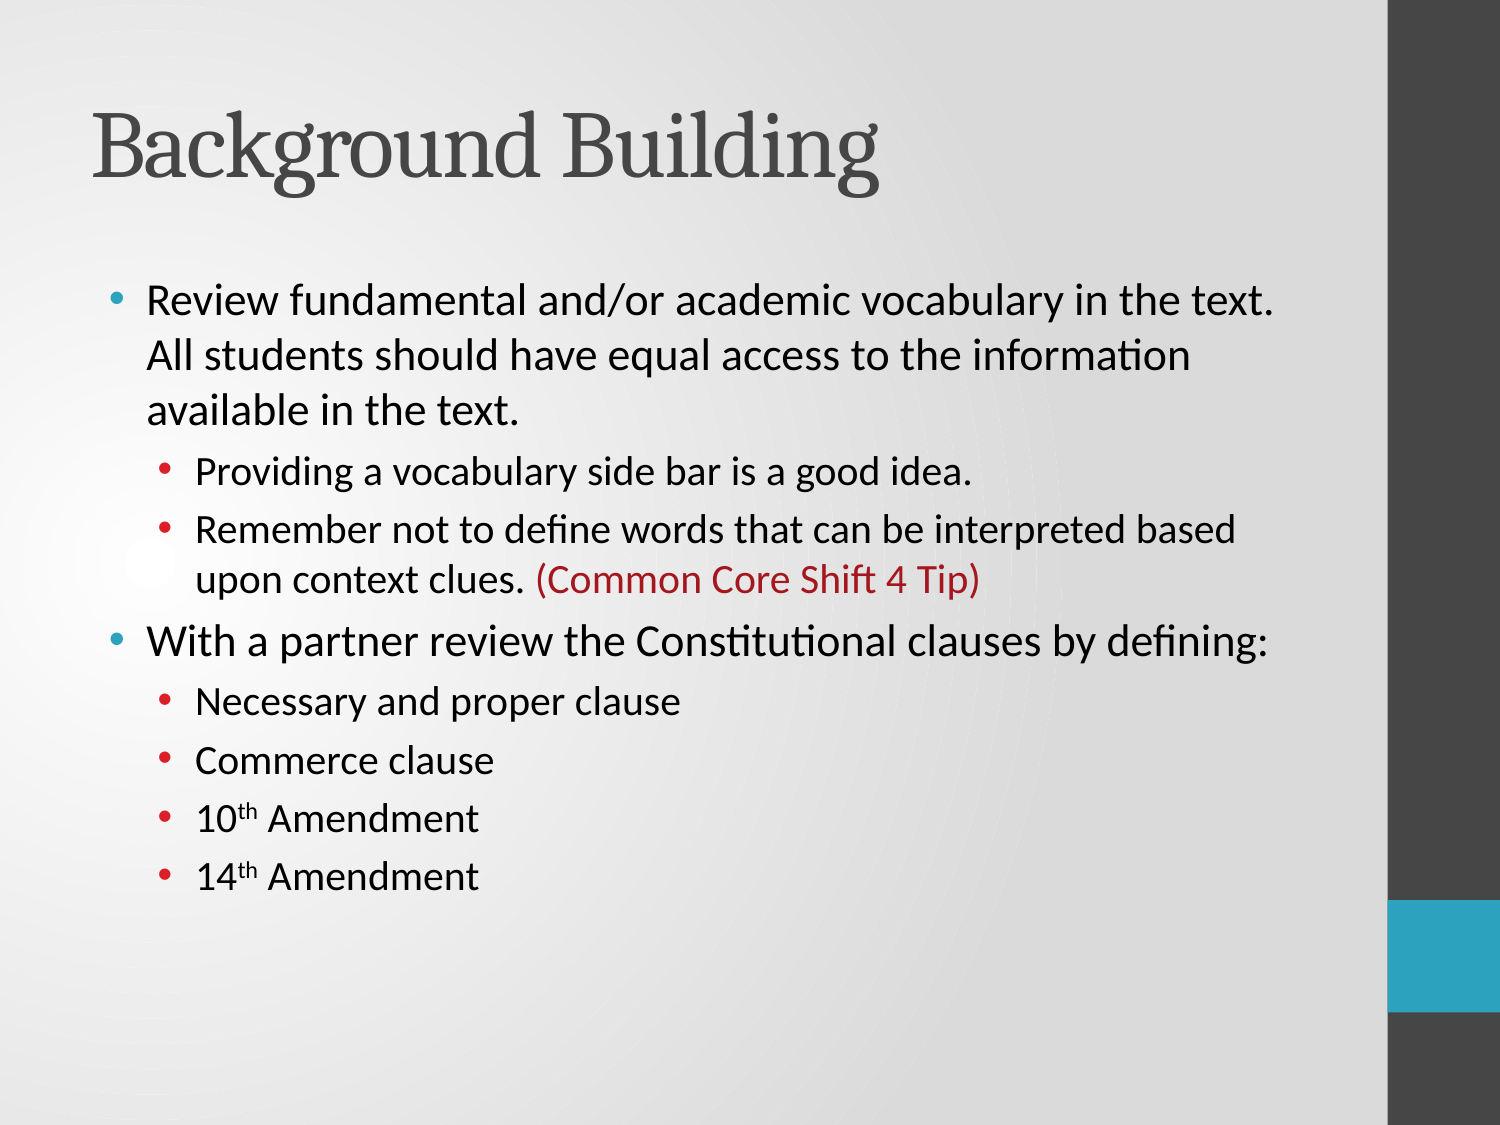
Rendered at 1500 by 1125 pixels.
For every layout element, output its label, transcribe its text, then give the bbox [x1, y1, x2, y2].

title Background Building [75, 45, 1325, 233]
list Review fundamental and/or academic vocabulary in the text. All students should have equal access to the information available in the text. Providing a vocabulary side bar is a good idea. Remember not to define words that can be interpreted based upon context clues. (Common Core Shift 4 Tip) With a partner review the Constitutional clauses by defining: Necessary and proper clause Commerce clause 10th Amendment 14th Amendment [75, 262, 1325, 1050]
